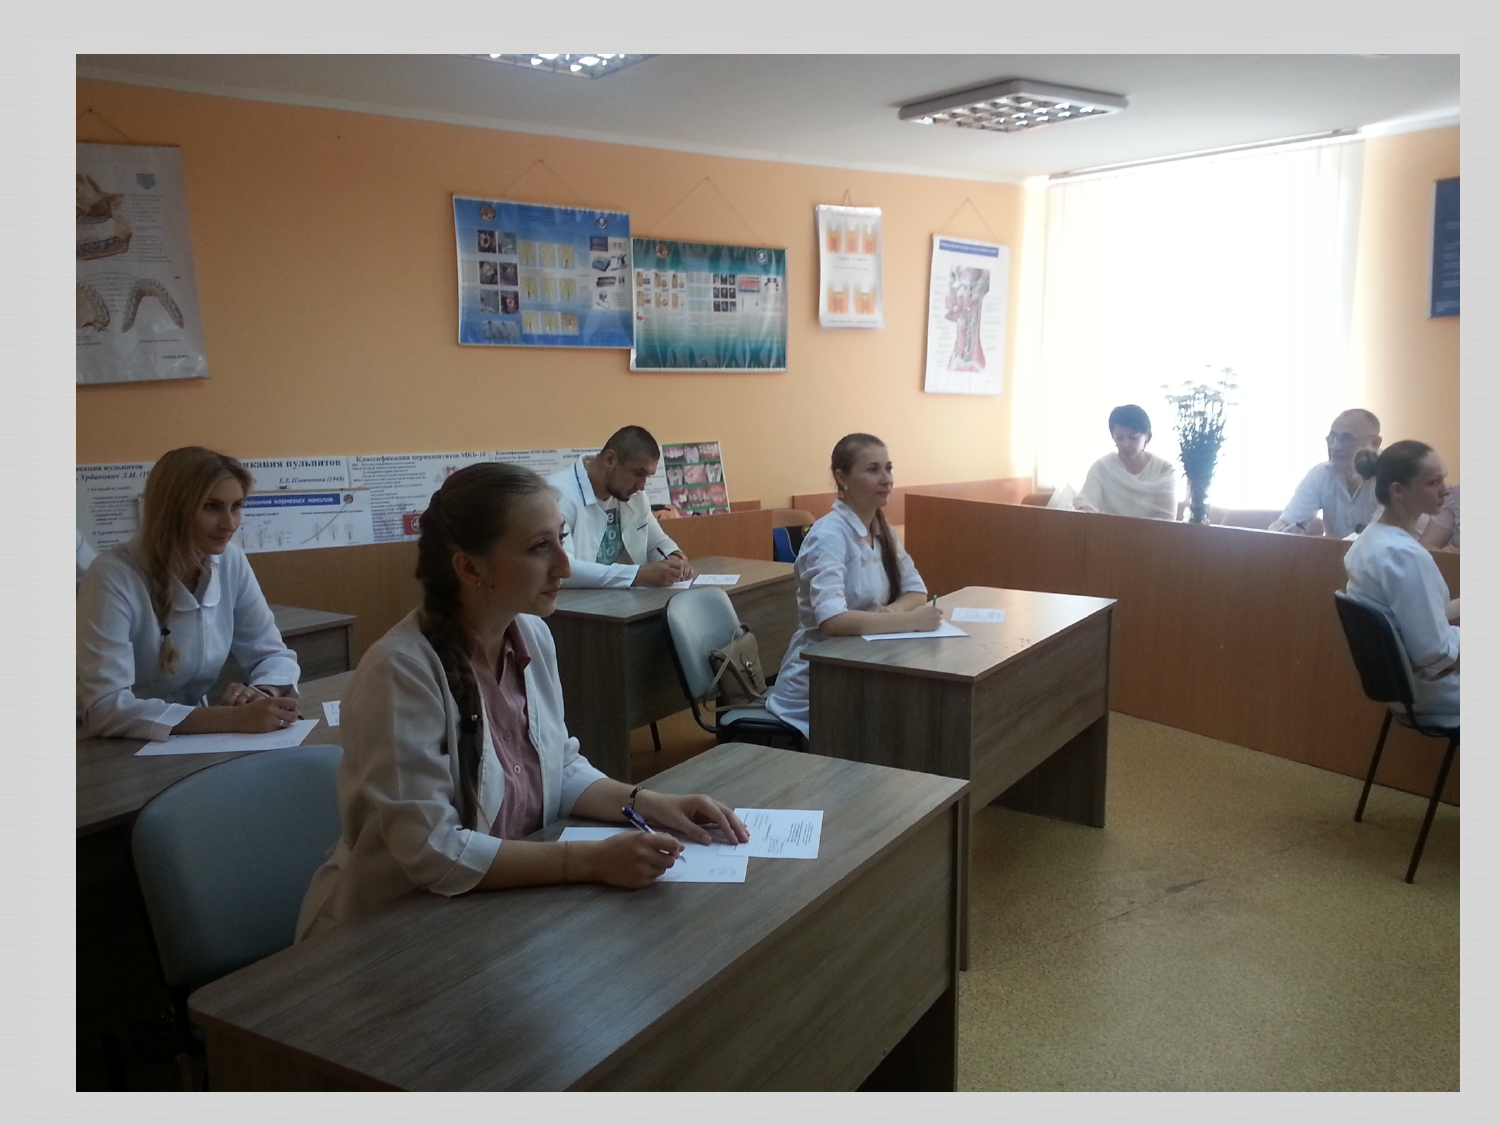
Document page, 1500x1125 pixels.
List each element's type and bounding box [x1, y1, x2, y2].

list [76, 54, 1460, 1092]
